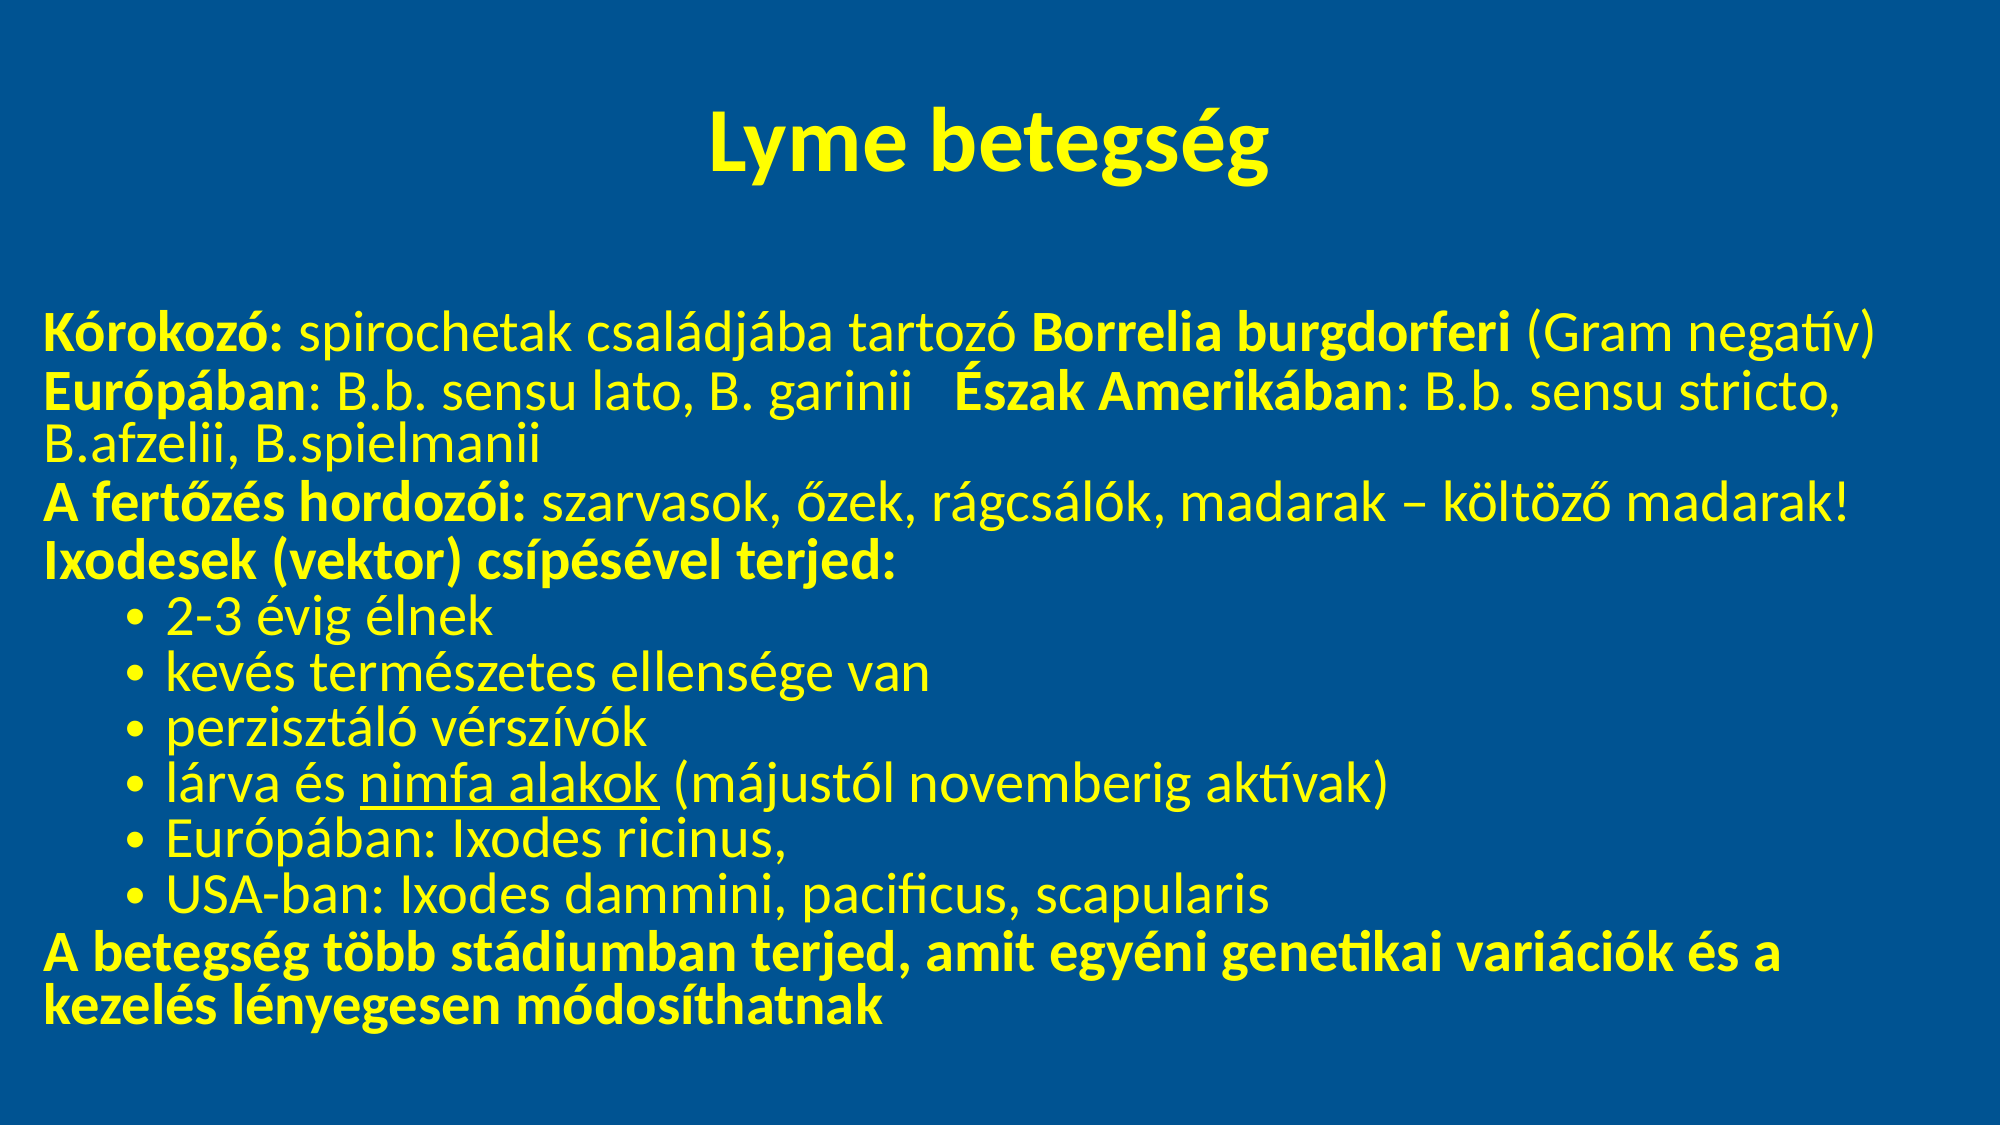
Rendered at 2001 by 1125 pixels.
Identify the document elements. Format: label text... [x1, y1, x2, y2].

list Kórokozó: spirochetak családjába tartozó Borrelia burgdorferi (Gram negatív) Európában: B.b. sensu lato, B. garinii Észak Amerikában: B.b. sensu stricto, B.afzelii, B.spielmanii A fertőzés hordozói: szarvasok, őzek, rágcsálók, madarak – költöző madarak! Ixodesek (vektor) csípésével terjed: 2-3 évig élnek kevés természetes ellensége van perzisztáló vérszívók lárva és nimfa alakok (májustól novemberig aktívak) Európában: Ixodes ricinus, USA-ban: Ixodes dammini, pacificus, scapularis A betegség több stádiumban terjed, amit egyéni genetikai variációk és a kezelés lényegesen módosíthatnak [28, 301, 1956, 1088]
title Lyme betegség [127, 37, 1853, 256]
